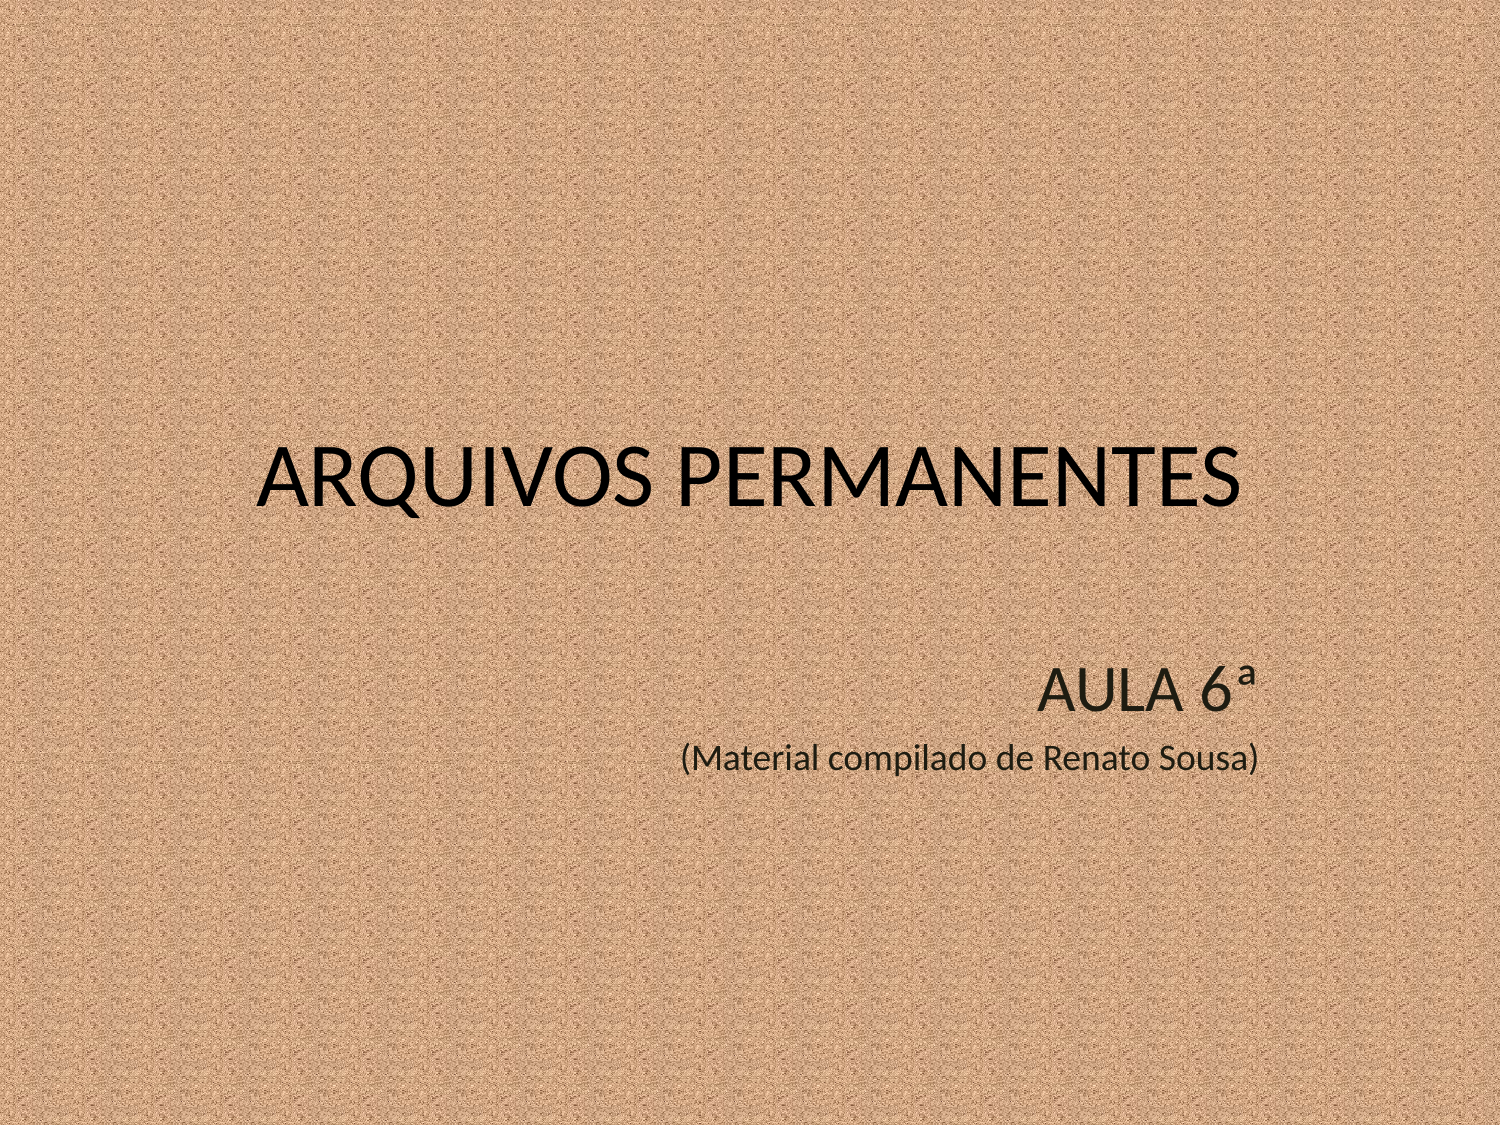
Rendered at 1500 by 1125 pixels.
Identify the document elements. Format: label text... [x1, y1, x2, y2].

subtitle AULA 6ª (Material compilado de Renato Sousa) [225, 637, 1275, 925]
title ARQUIVOS PERMANENTES [112, 349, 1388, 591]
